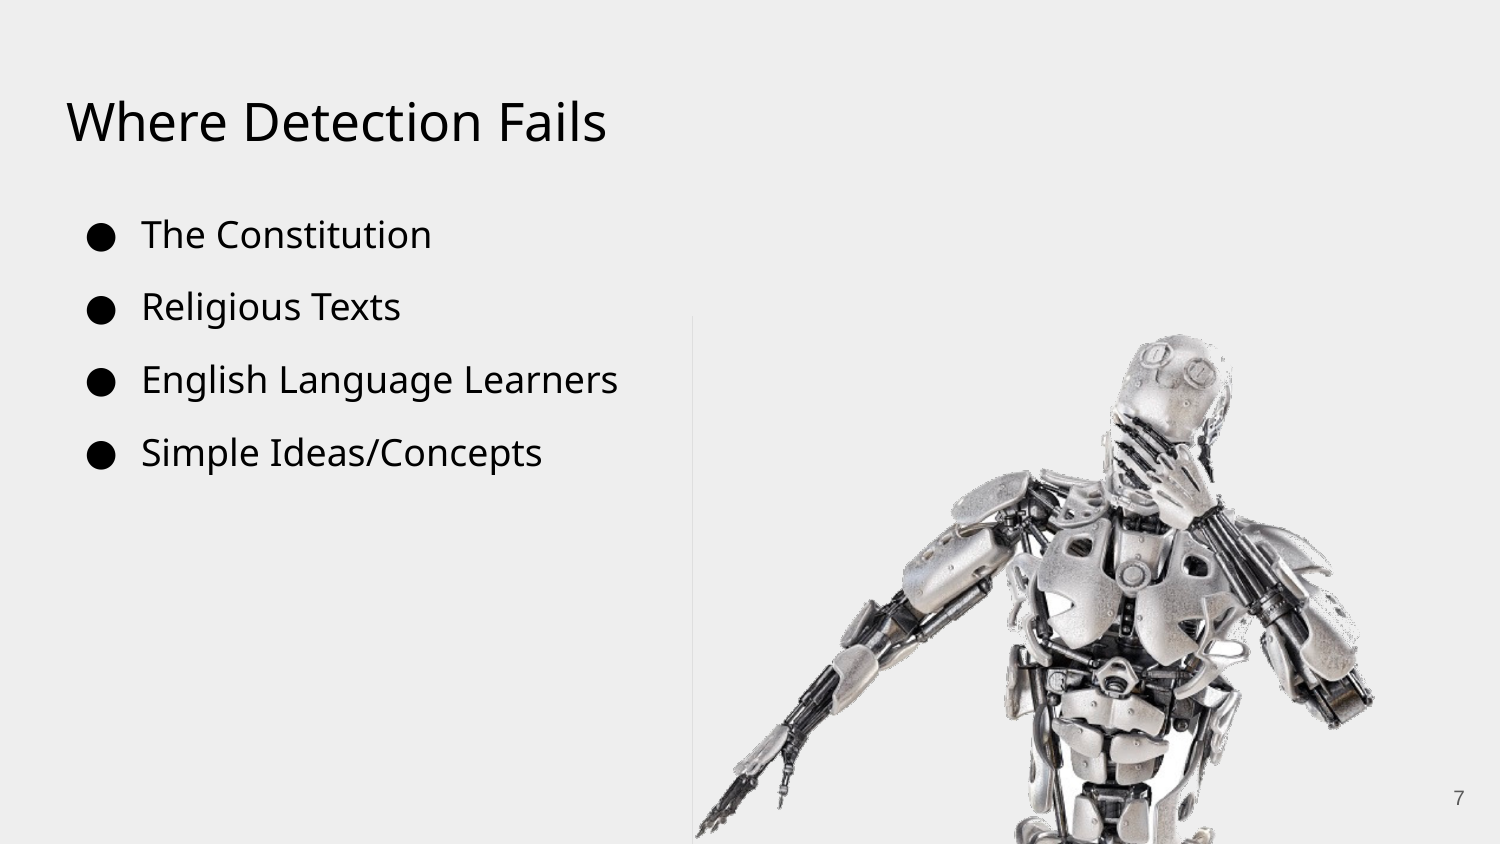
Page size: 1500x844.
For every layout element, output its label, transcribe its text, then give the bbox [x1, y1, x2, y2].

title Where Detection Fails [51, 72, 1449, 167]
picture [689, 315, 1391, 844]
list The Constitution Religious Texts English Language Learners Simple Ideas/Concepts [51, 189, 750, 750]
slide_number ‹#› [1396, 764, 1480, 830]
